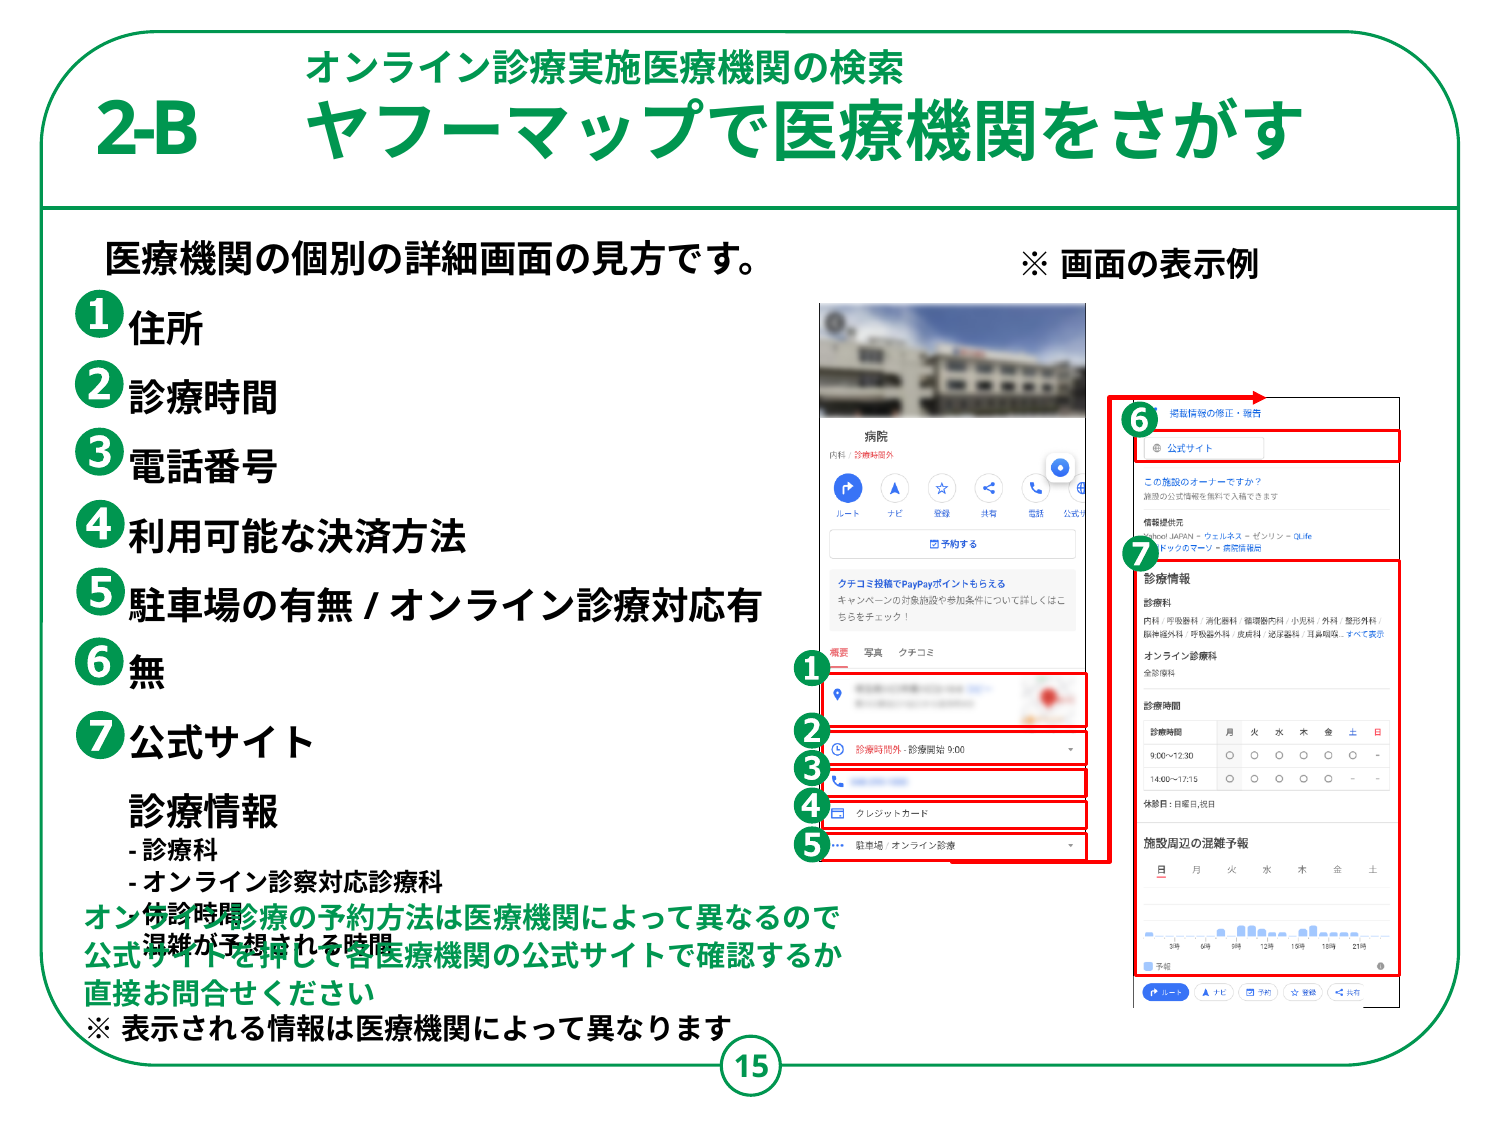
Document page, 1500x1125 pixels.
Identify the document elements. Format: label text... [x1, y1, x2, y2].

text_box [1133, 397, 1401, 1008]
text_box オンライン診療実施医療機関の検索 ヤフーマップで医療機関をさがす [304, 21, 1427, 169]
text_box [75, 499, 125, 549]
text_box オンライン診療の予約方法は医療機関によって異なるので公式サイトを押して各医療機関の公式サイトで確認するか直接お問合せください [81, 895, 850, 1011]
text_box 住所 診療時間 電話番号 利用可能な決済方法 駐車場の有無/オンライン診療対応有無 公式サイト 診療情報 -診療科 -オンライン診察対応診療科 -休診時間 -混雑が予想される時間 [112, 285, 811, 895]
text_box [793, 831, 831, 863]
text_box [1121, 401, 1159, 438]
text_box ※表示される情報は医療機関によって異なります [83, 1008, 959, 1046]
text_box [819, 303, 1086, 863]
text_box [74, 359, 124, 409]
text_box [74, 637, 124, 686]
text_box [793, 649, 831, 687]
text_box ※画面の表示例 [1017, 241, 1264, 284]
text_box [76, 567, 126, 616]
text_box 医療機関の個別の詳細画面の見方です。 [89, 227, 1448, 285]
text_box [75, 710, 125, 760]
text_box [793, 712, 831, 749]
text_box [74, 289, 125, 339]
text_box 2-B [81, 93, 277, 178]
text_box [793, 749, 831, 787]
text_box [793, 794, 831, 824]
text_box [1091, 472, 1342, 788]
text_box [74, 427, 125, 476]
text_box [1122, 535, 1160, 572]
